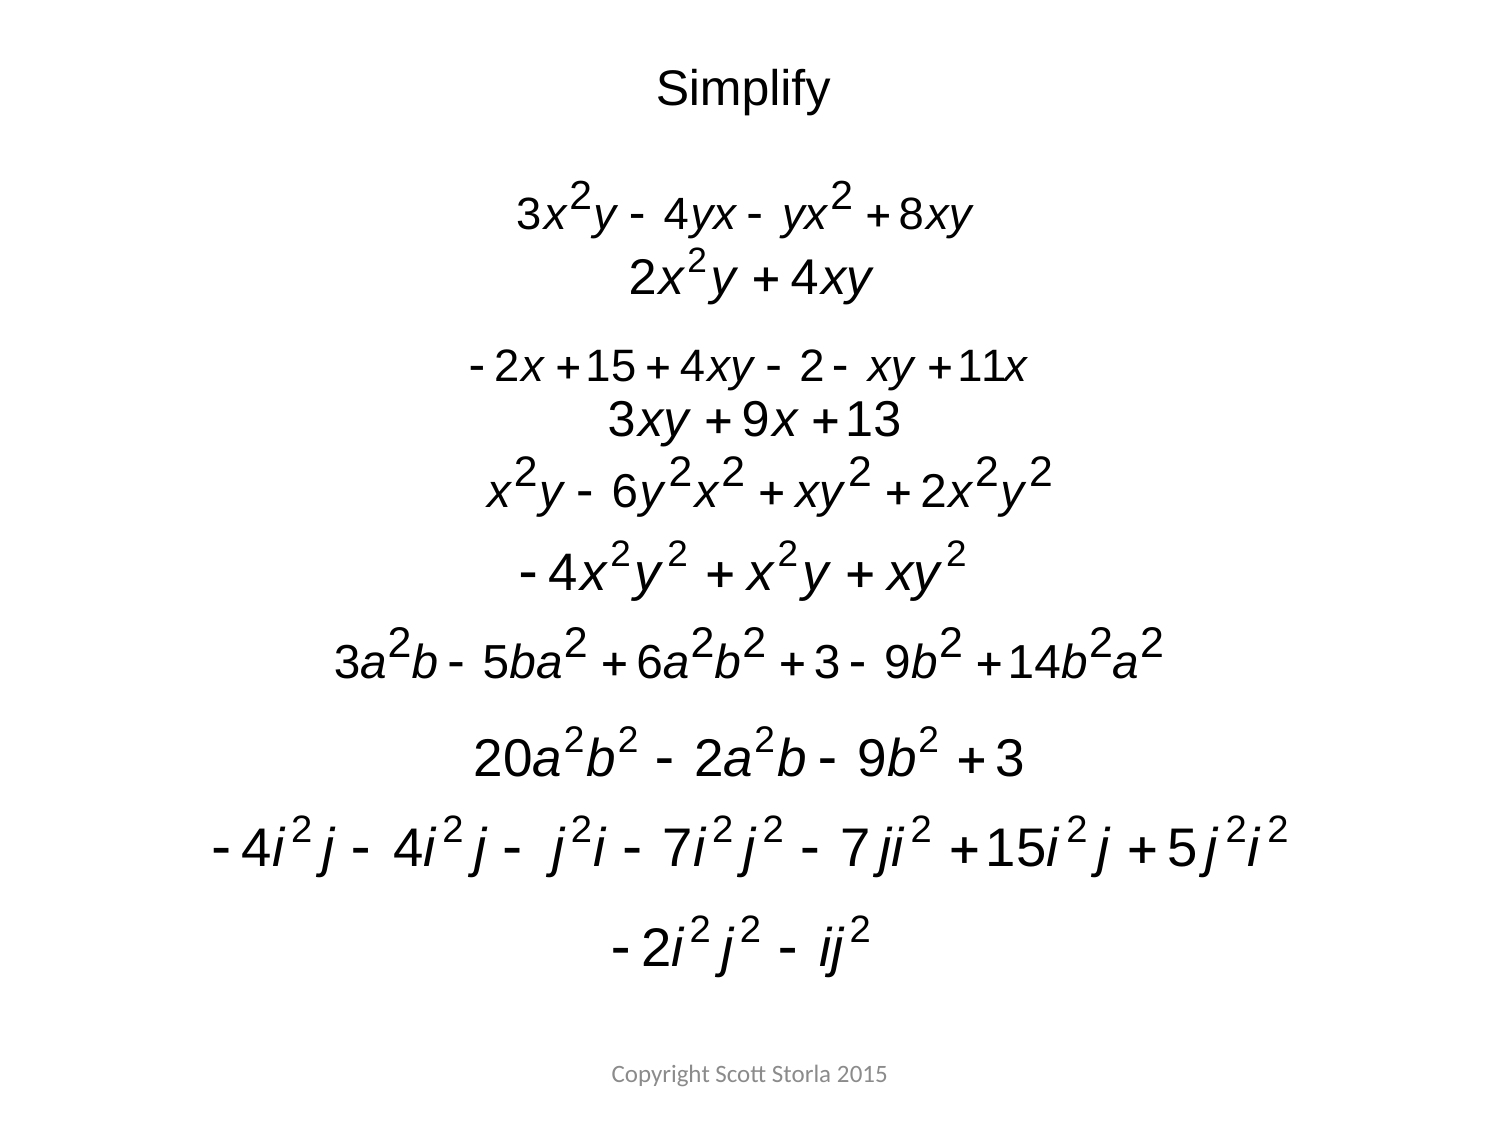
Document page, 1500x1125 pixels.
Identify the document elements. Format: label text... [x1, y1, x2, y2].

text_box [509, 526, 980, 617]
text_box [507, 164, 988, 250]
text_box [459, 335, 1040, 403]
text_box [464, 711, 1038, 793]
footer Copyright Scott Storla 2015 [512, 1042, 988, 1103]
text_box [325, 609, 1175, 695]
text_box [475, 439, 1067, 530]
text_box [601, 901, 886, 995]
title Simplify [149, 47, 1338, 166]
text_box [619, 234, 888, 321]
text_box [599, 385, 912, 463]
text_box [201, 801, 1298, 895]
